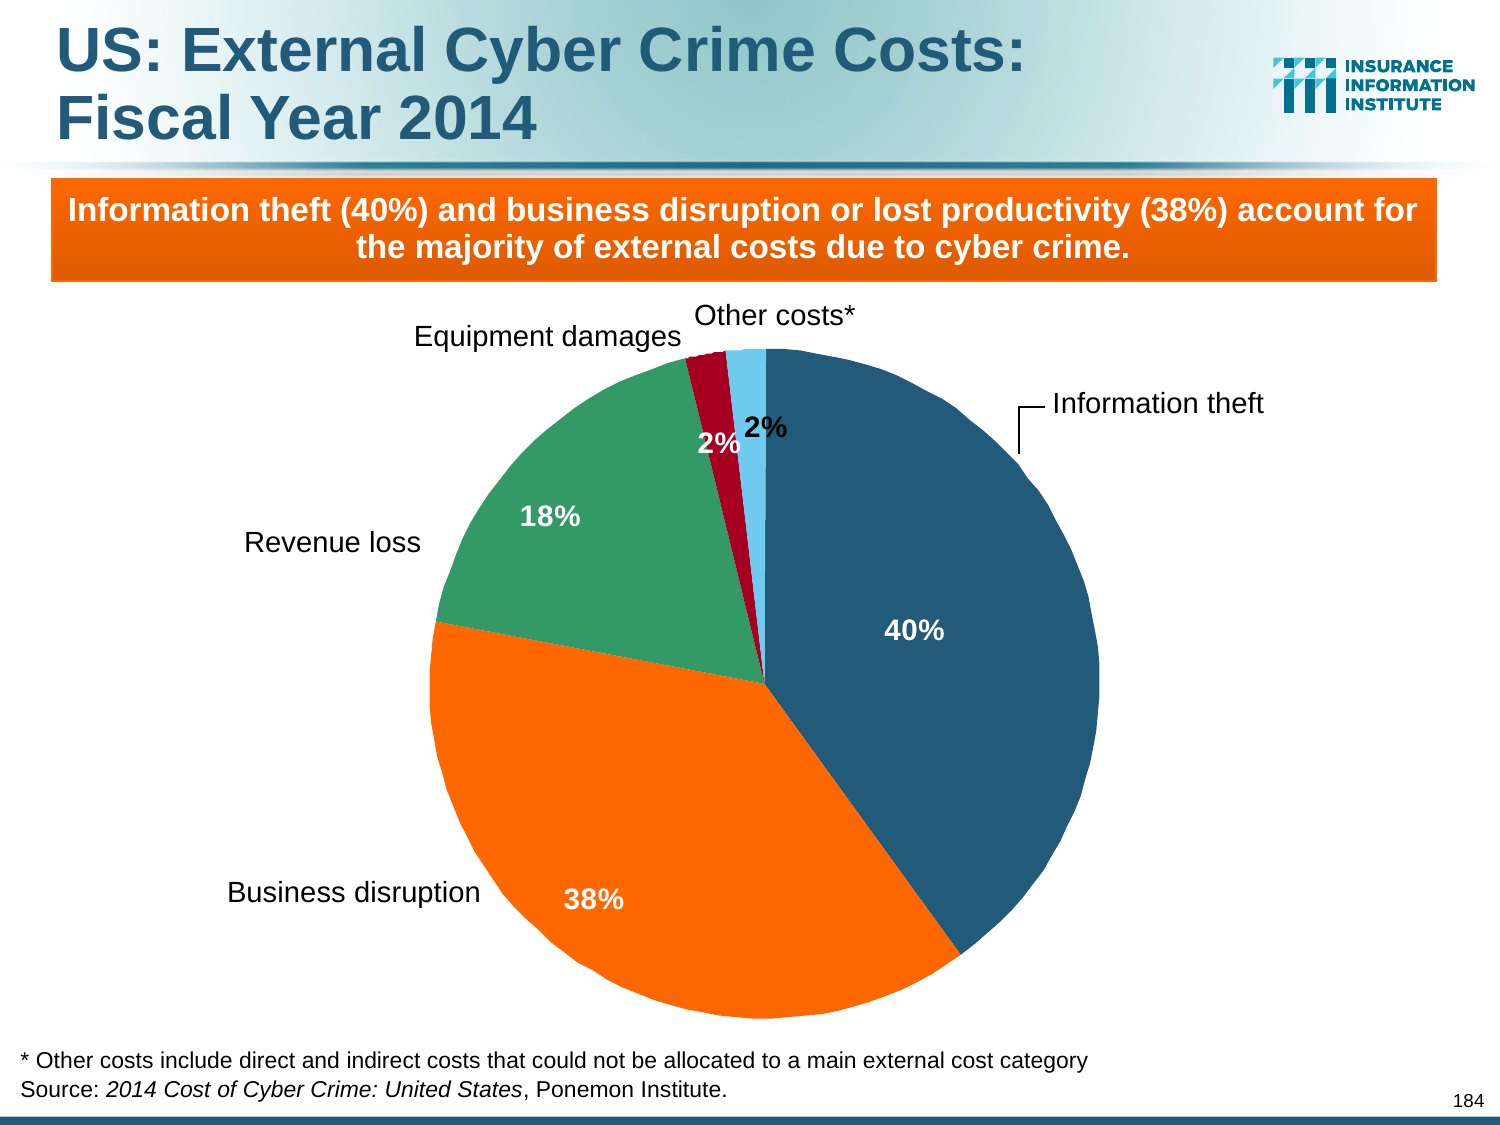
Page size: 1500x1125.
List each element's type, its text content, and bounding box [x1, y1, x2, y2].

text_box Revenue loss [244, 528, 303, 559]
text_box Information theft [1163, 377, 1280, 427]
slide_number 184 [1410, 1091, 1485, 1112]
text_box Business disruption [227, 879, 303, 909]
text_box Other costs* [694, 301, 1020, 332]
text_box * Other costs include direct and indirect costs that could not be allocated to a main external cost category Source: 2014 Cost of Cyber Crime: United States, Ponemon Institute. [0, 1021, 1291, 1125]
text_box Equipment damages [413, 323, 727, 338]
picture [0, 0, 1500, 189]
text_box Information theft (40%) and business disruption or lost productivity (38%) account for the majority of external costs due to cyber crime. [51, 179, 1436, 282]
title US: External Cyber Crime Costs: Fiscal Year 2014 [48, 14, 1264, 157]
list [307, 339, 1159, 1032]
